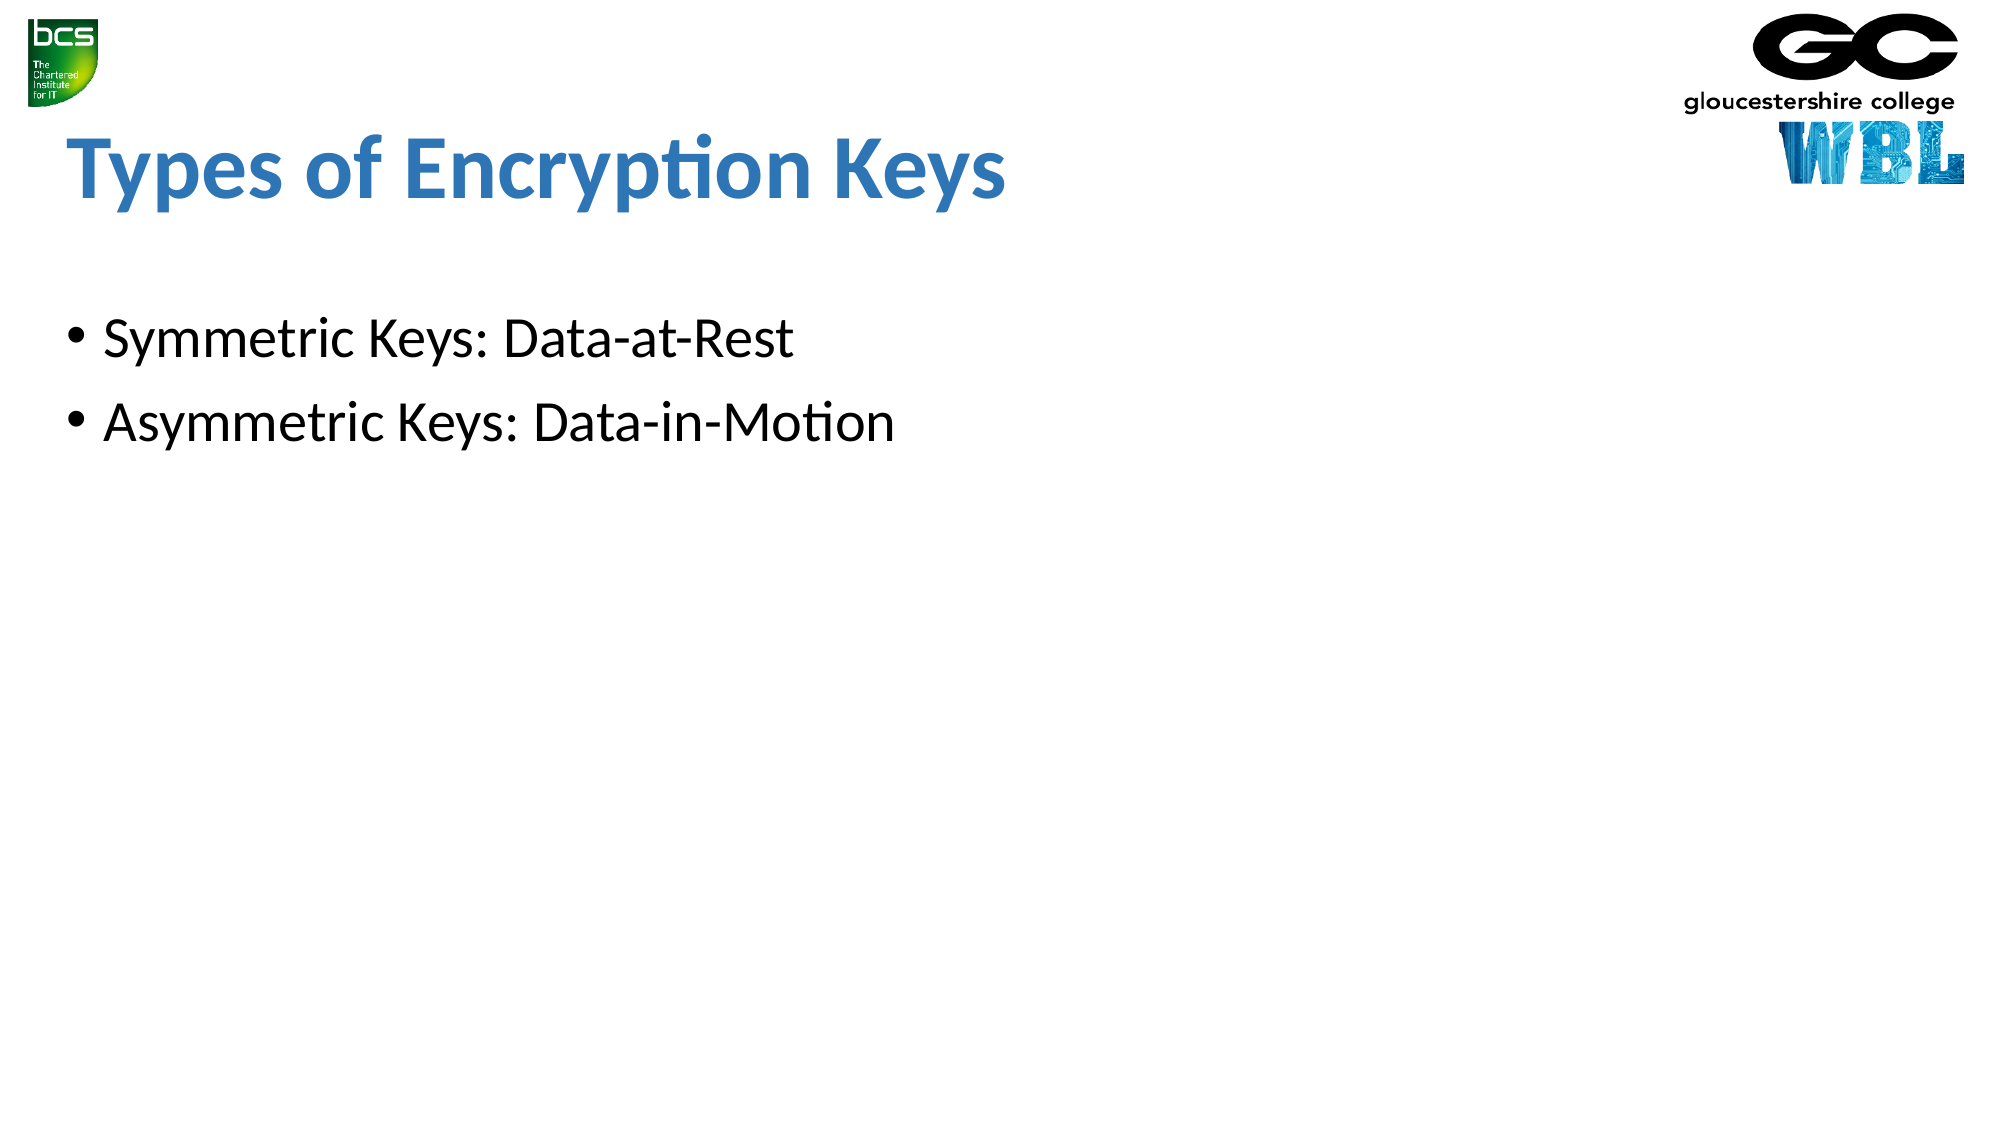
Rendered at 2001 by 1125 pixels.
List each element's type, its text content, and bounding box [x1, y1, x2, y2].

picture [1953, 163, 1959, 172]
picture [28, 19, 98, 107]
list Symmetric Keys: Data-at-Rest Asymmetric Keys: Data-in-Motion [51, 299, 1953, 1110]
picture [1674, 5, 1964, 155]
title Types of Encryption Keys [51, 59, 1953, 278]
